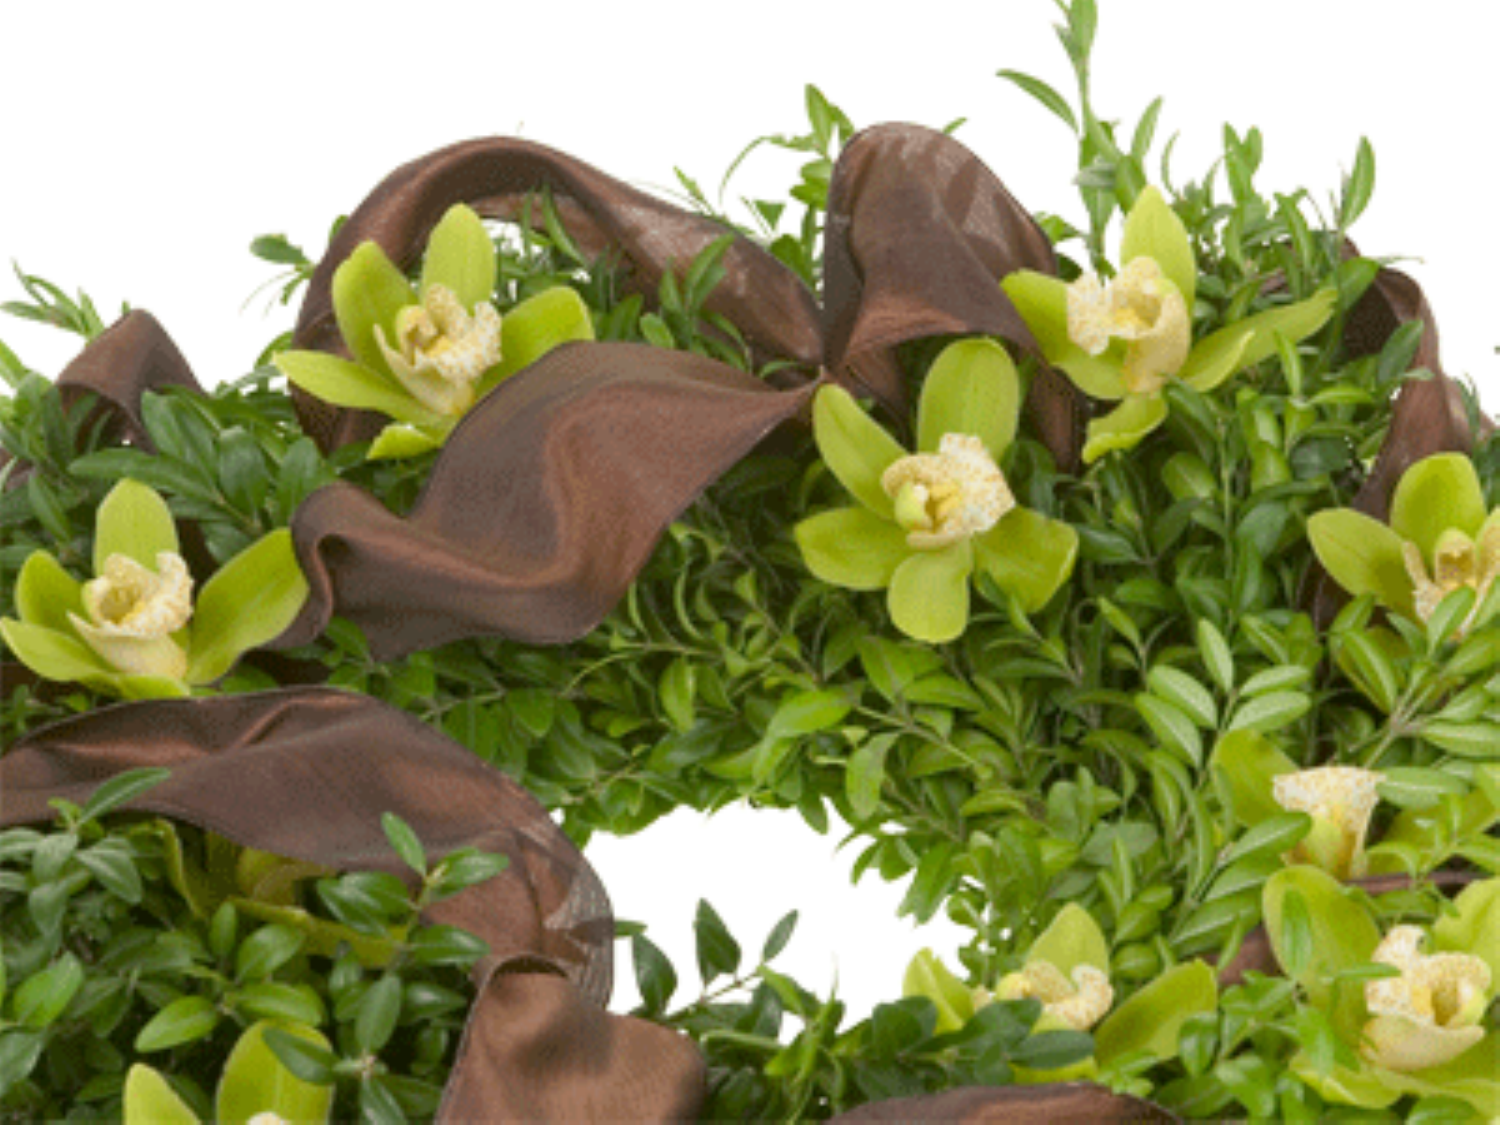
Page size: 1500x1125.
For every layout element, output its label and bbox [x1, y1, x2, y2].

list [0, 0, 1500, 1125]
